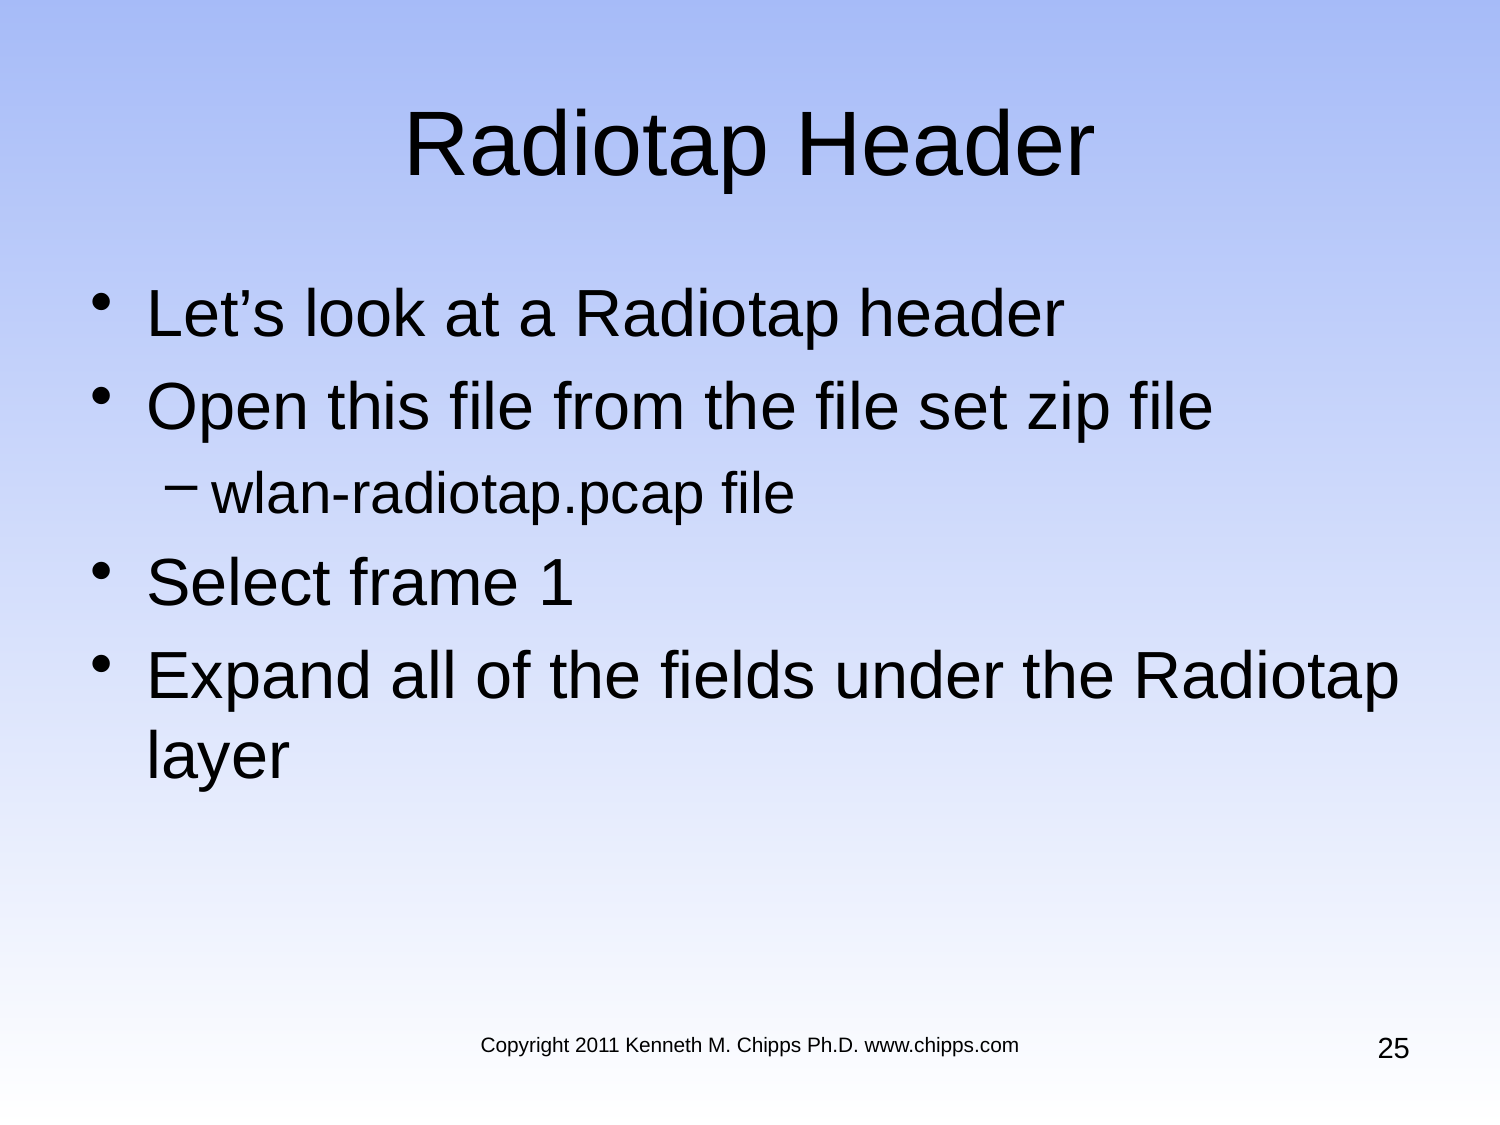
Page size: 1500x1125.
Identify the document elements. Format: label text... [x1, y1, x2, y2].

title Radiotap Header [75, 45, 1425, 233]
slide_number 25 [1074, 1021, 1426, 1101]
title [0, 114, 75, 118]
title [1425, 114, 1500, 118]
list Let’s look at a Radiotap header Open this file from the file set zip file wlan-radiotap.pcap file Select frame 1 Expand all of the fields under the Radiotap layer [75, 262, 1425, 1005]
footer Copyright 2011 Kenneth M. Chipps Ph.D. www.chipps.com [449, 1024, 1051, 1103]
